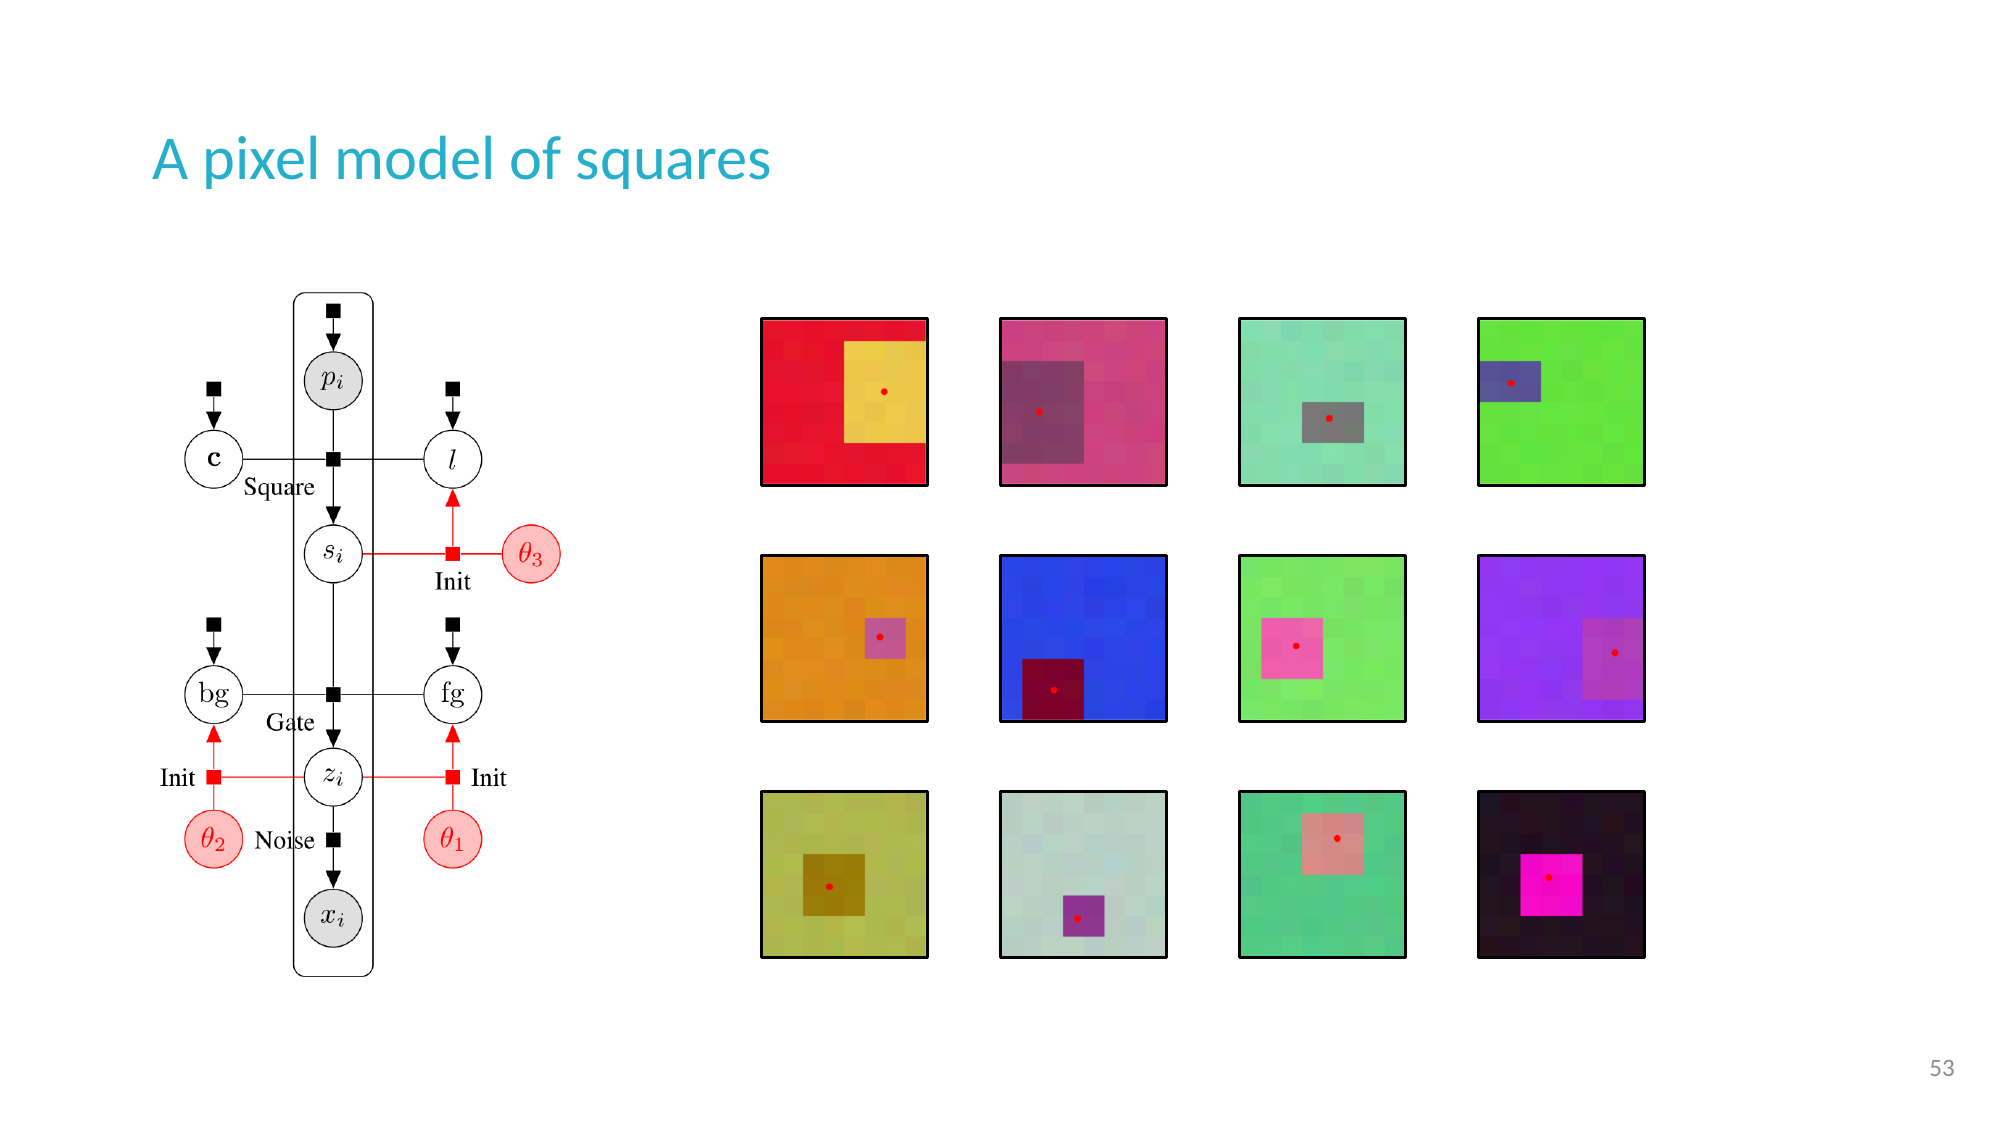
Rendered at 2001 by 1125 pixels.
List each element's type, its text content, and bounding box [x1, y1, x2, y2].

picture [762, 320, 927, 484]
picture [1001, 556, 1166, 720]
picture [1479, 556, 1644, 720]
title A pixel model of squares [137, 110, 1863, 209]
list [1001, 792, 1166, 957]
slide_number 53 [1519, 1036, 1970, 1097]
picture [762, 792, 927, 957]
picture [1240, 556, 1405, 720]
picture [1479, 792, 1644, 957]
picture [1240, 792, 1405, 957]
picture [1001, 320, 1166, 484]
picture [762, 556, 927, 720]
picture [1240, 320, 1405, 484]
picture [1479, 320, 1644, 484]
picture [150, 282, 567, 984]
